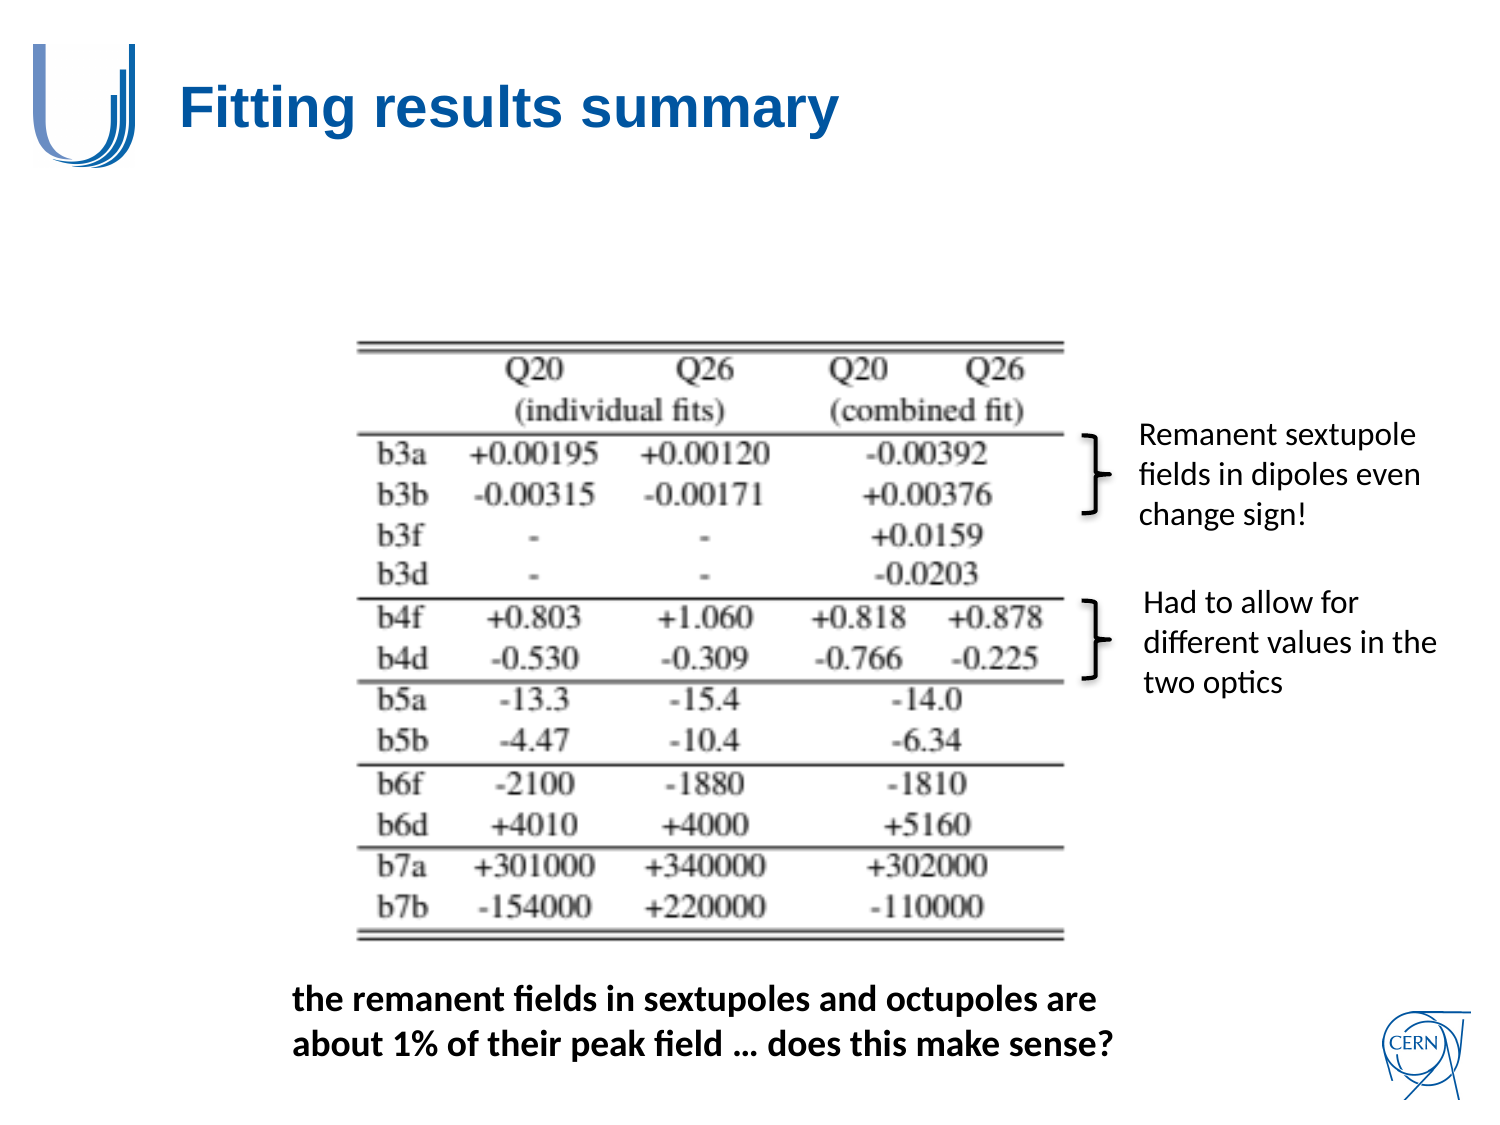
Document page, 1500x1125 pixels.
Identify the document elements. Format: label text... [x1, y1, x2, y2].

text_box [1101, 471, 1112, 477]
text_box the remanent fields in sextupoles and octupoles are about 1% of their peak field … does this make sense? [277, 966, 1157, 1072]
text_box Remanent sextupole fields in dipoles even change sign! [1123, 405, 1455, 540]
picture [33, 44, 135, 168]
text_box Had to allow for different values in the two optics [1128, 572, 1460, 708]
text_box [1101, 636, 1112, 643]
picture [297, 318, 1096, 963]
title Fitting results summary [164, 61, 1471, 185]
picture [1382, 1011, 1471, 1100]
